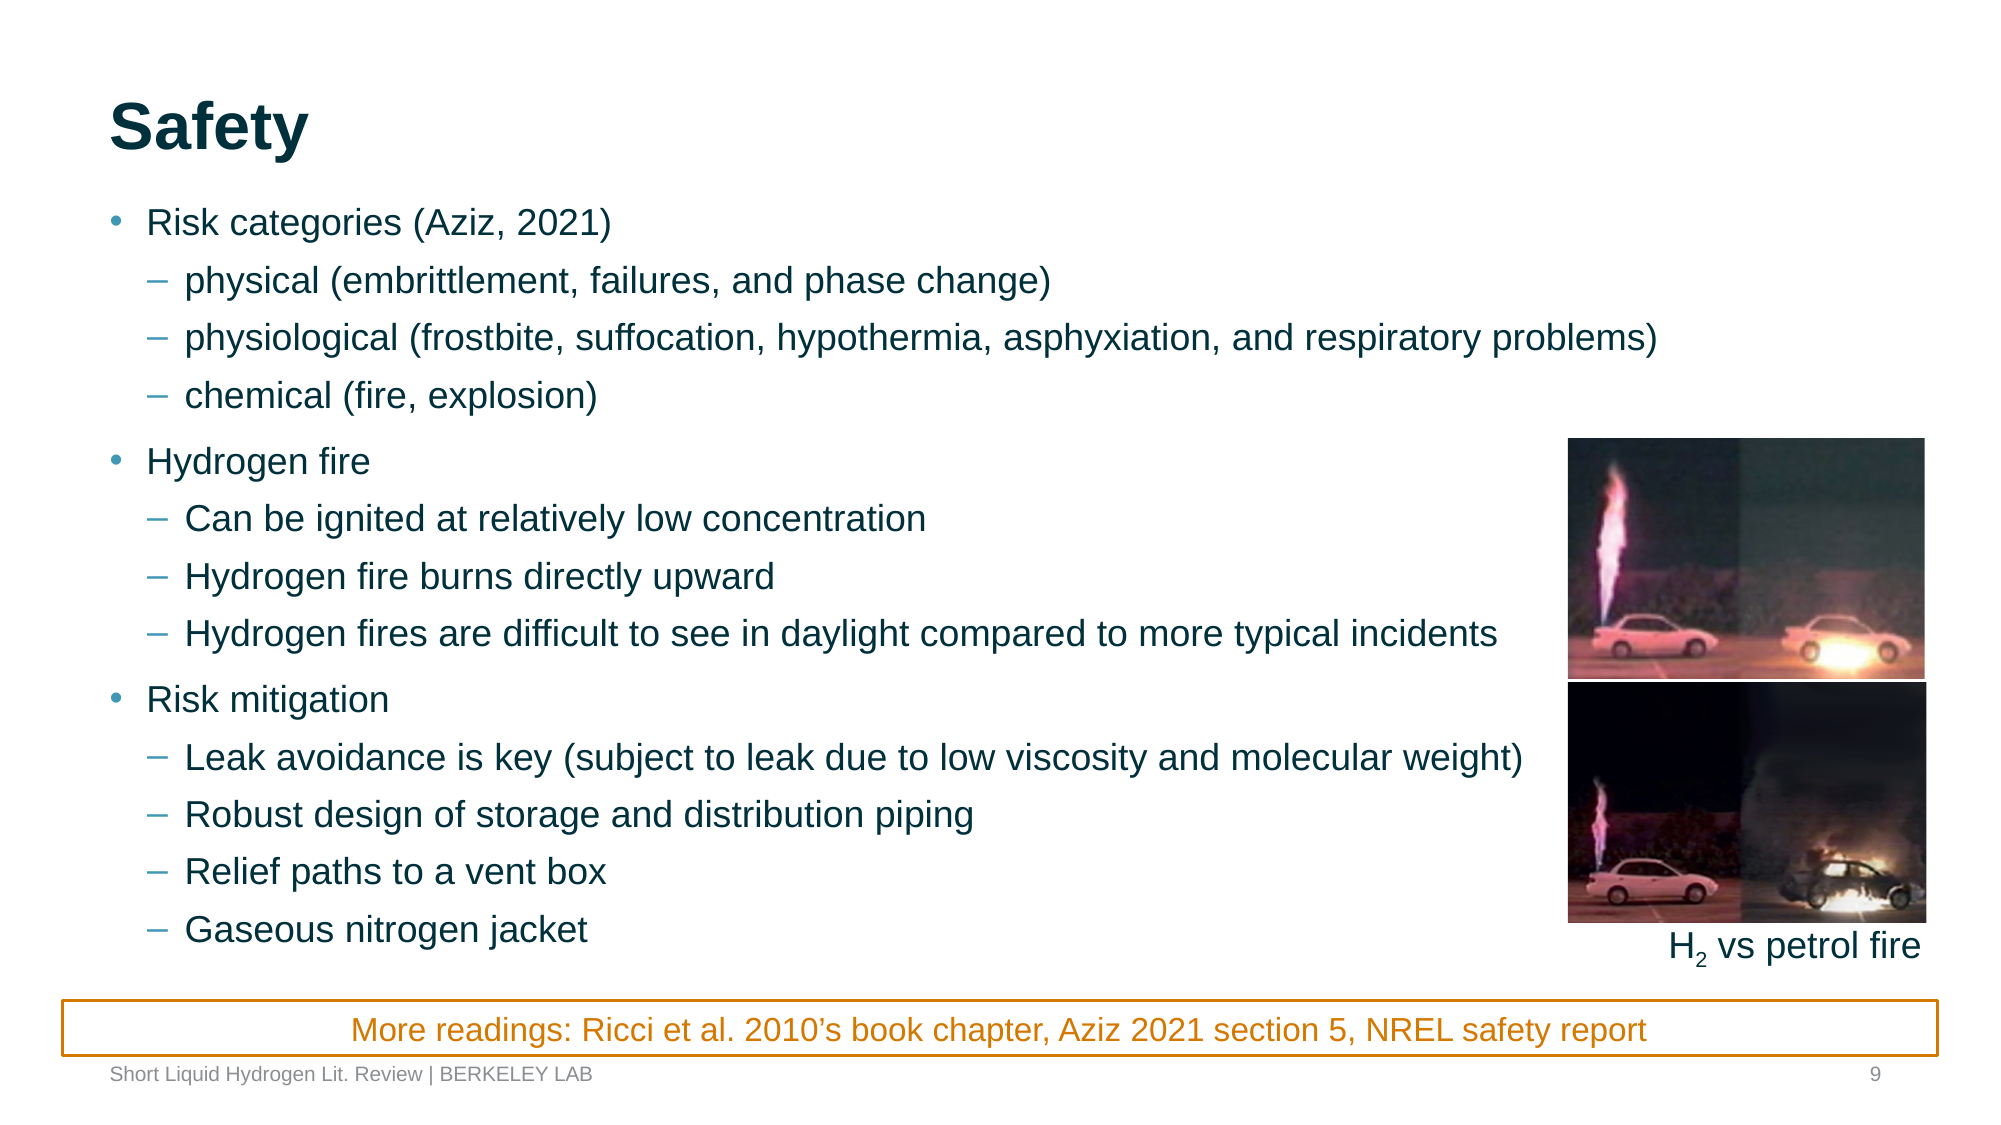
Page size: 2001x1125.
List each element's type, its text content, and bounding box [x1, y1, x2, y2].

footer Short Liquid Hydrogen Lit. Review | BERKELEY LAB [94, 1056, 1589, 1103]
text_box H2 vs petrol fire [1653, 913, 1937, 980]
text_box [1567, 438, 1927, 923]
list Risk categories (Aziz, 2021) physical (embrittlement, failures, and phase change) physiological (frostbite, suffocation, hypothermia, asphyxiation, and respiratory problems) chemical (fire, explosion) Hydrogen fire Can be ignited at relatively low concentration Hydrogen fire burns directly upward Hydrogen fires are difficult to see in daylight compared to more typical incidents Risk mitigation Leak avoidance is key (subject to leak due to low viscosity and molecular weight) Robust design of storage and distribution piping Relief paths to a vent box Gaseous nitrogen jacket [94, 186, 1895, 1000]
title Safety [94, 75, 1895, 186]
text_box More readings: Ricci et al. 2010’s book chapter, Aziz 2021 section 5, NREL safety report [62, 1000, 1938, 1056]
slide_number 9 [1780, 1056, 1897, 1103]
